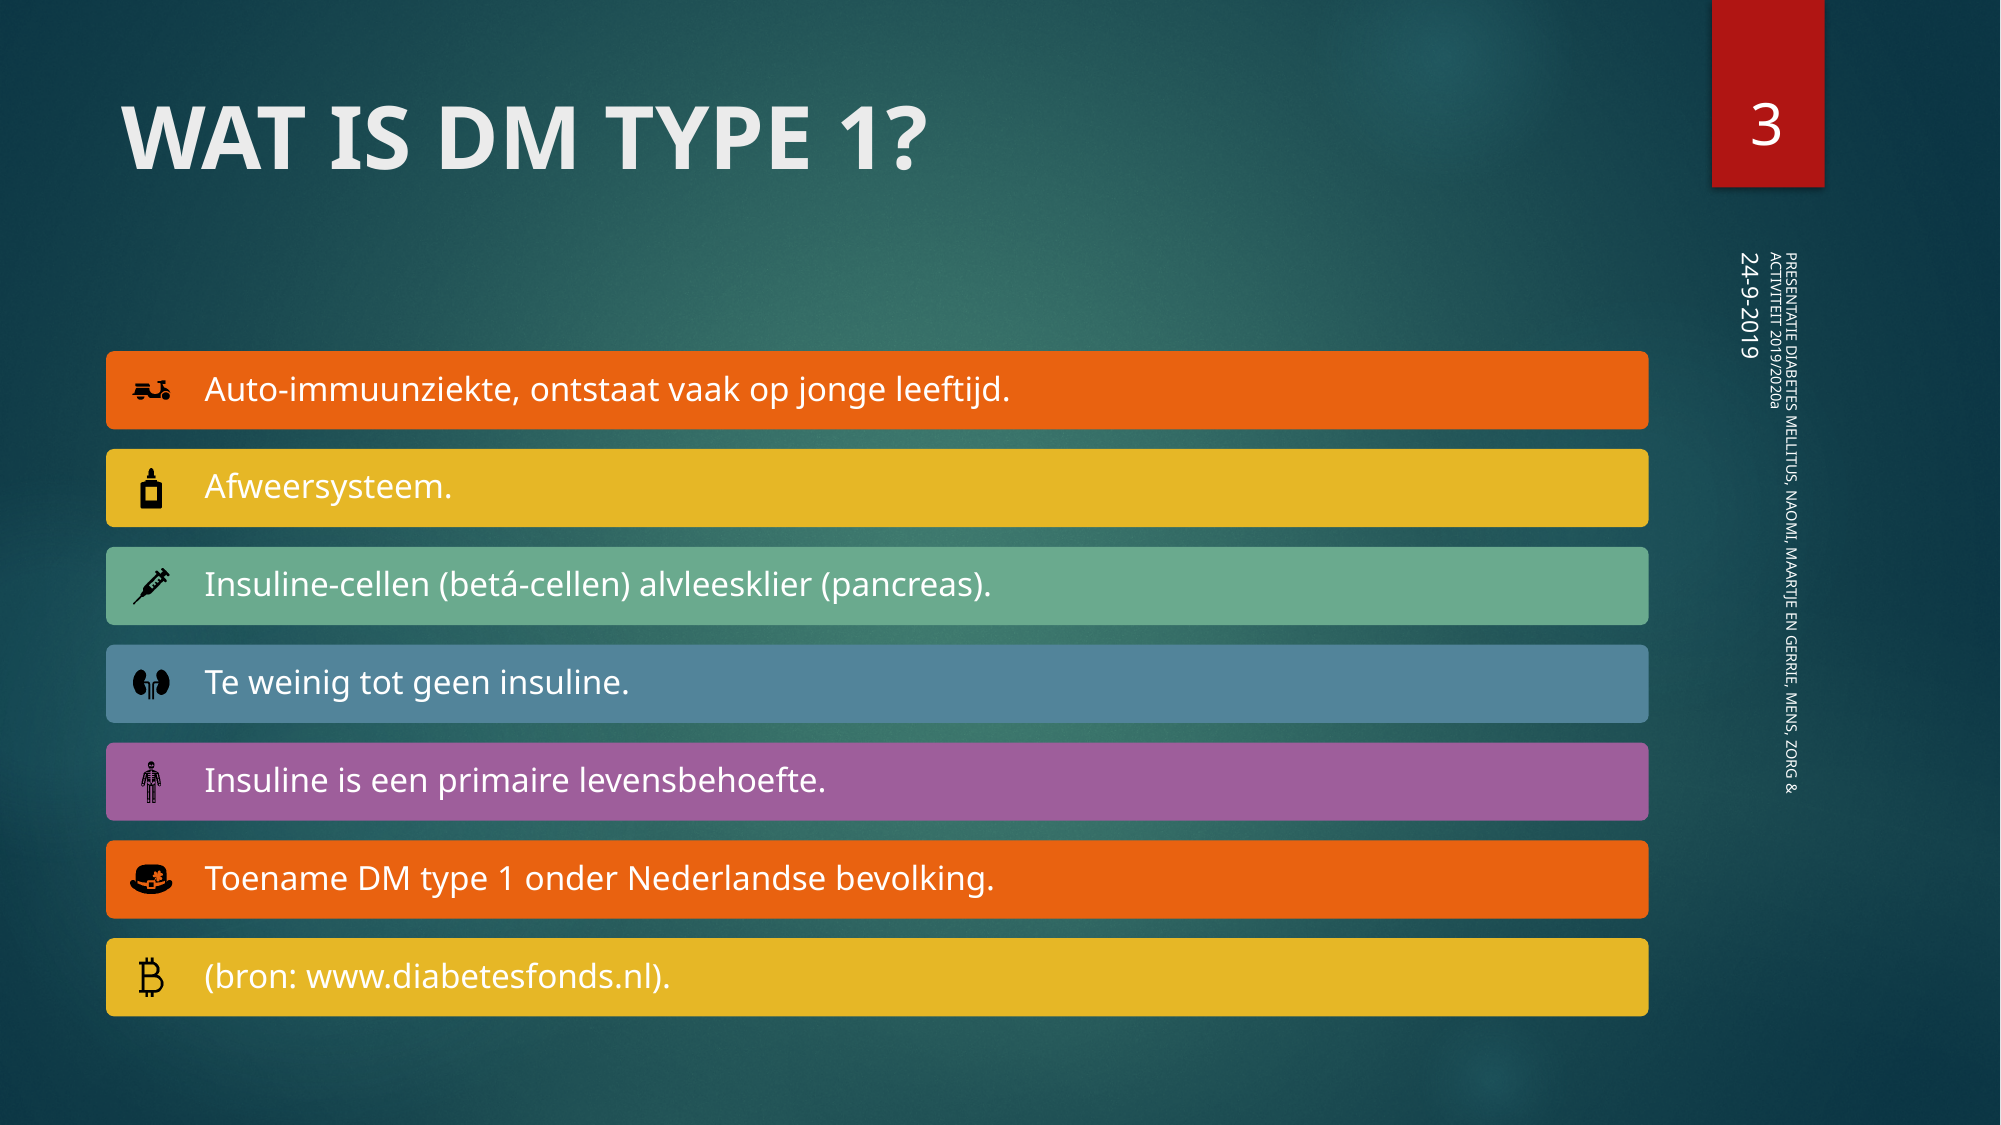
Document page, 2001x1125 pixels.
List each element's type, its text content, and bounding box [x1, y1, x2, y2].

slide_number 3 [1698, 48, 1836, 175]
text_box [105, 350, 1649, 1017]
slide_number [1722, 237, 1760, 400]
title WAT IS DM TYPE 1? [106, 74, 1649, 304]
footer PRESENTATIE DIABETES MELLITUS, NAOMI, MAARTJE EN GERRIE, MENS, ZORG & ACTIVITEIT 2019/2020a [1760, 237, 1811, 871]
picture [0, 0, 2001, 1125]
